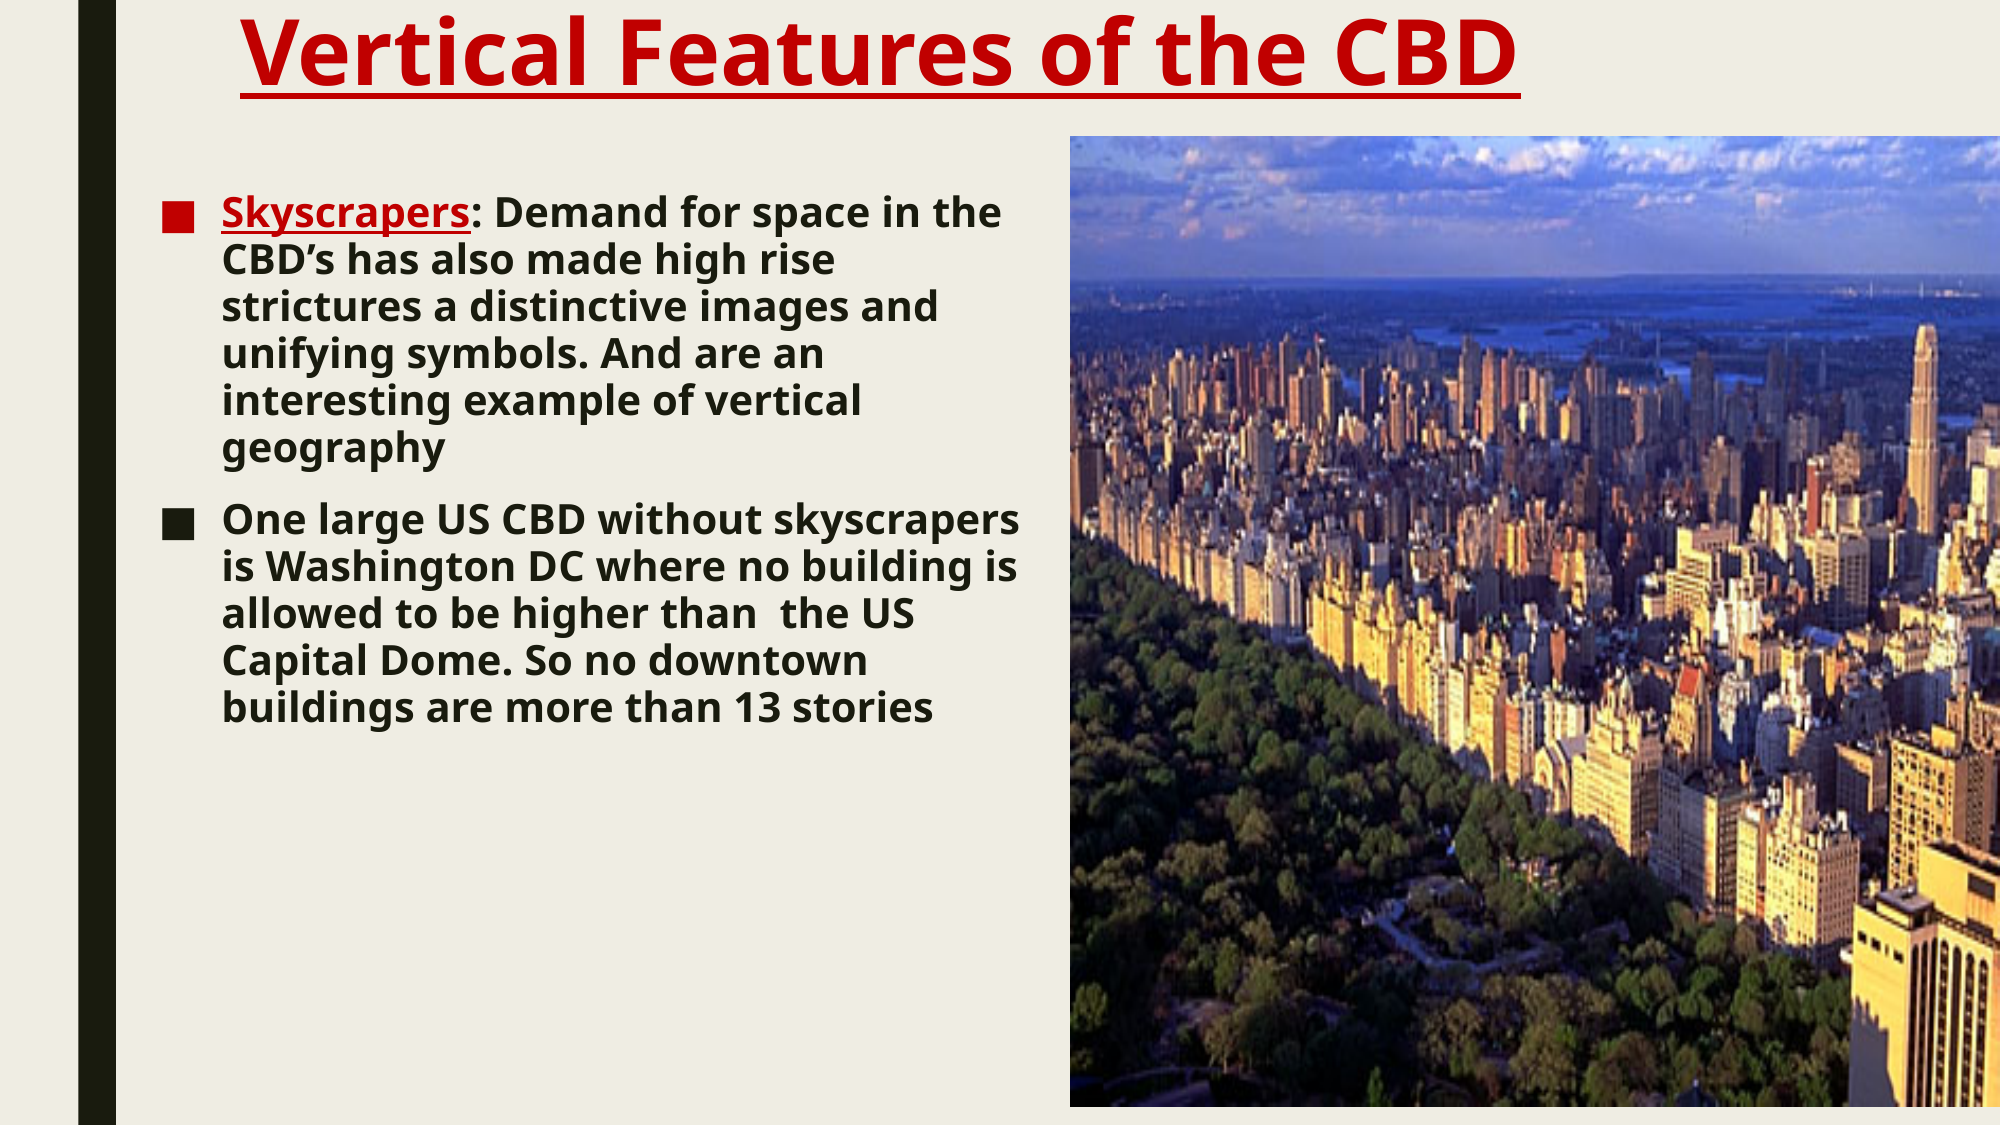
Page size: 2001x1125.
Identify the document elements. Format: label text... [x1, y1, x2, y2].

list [1070, 136, 2000, 1107]
title Vertical Features of the CBD [225, 0, 1800, 137]
list Skyscrapers: Demand for space in the CBD’s has also made high rise strictures a distinctive images and unifying symbols. And are an interesting example of vertical geography One large US CBD without skyscrapers is Washington DC where no building is allowed to be higher than the US Capital Dome. So no downtown buildings are more than 13 stories [143, 182, 1040, 1107]
